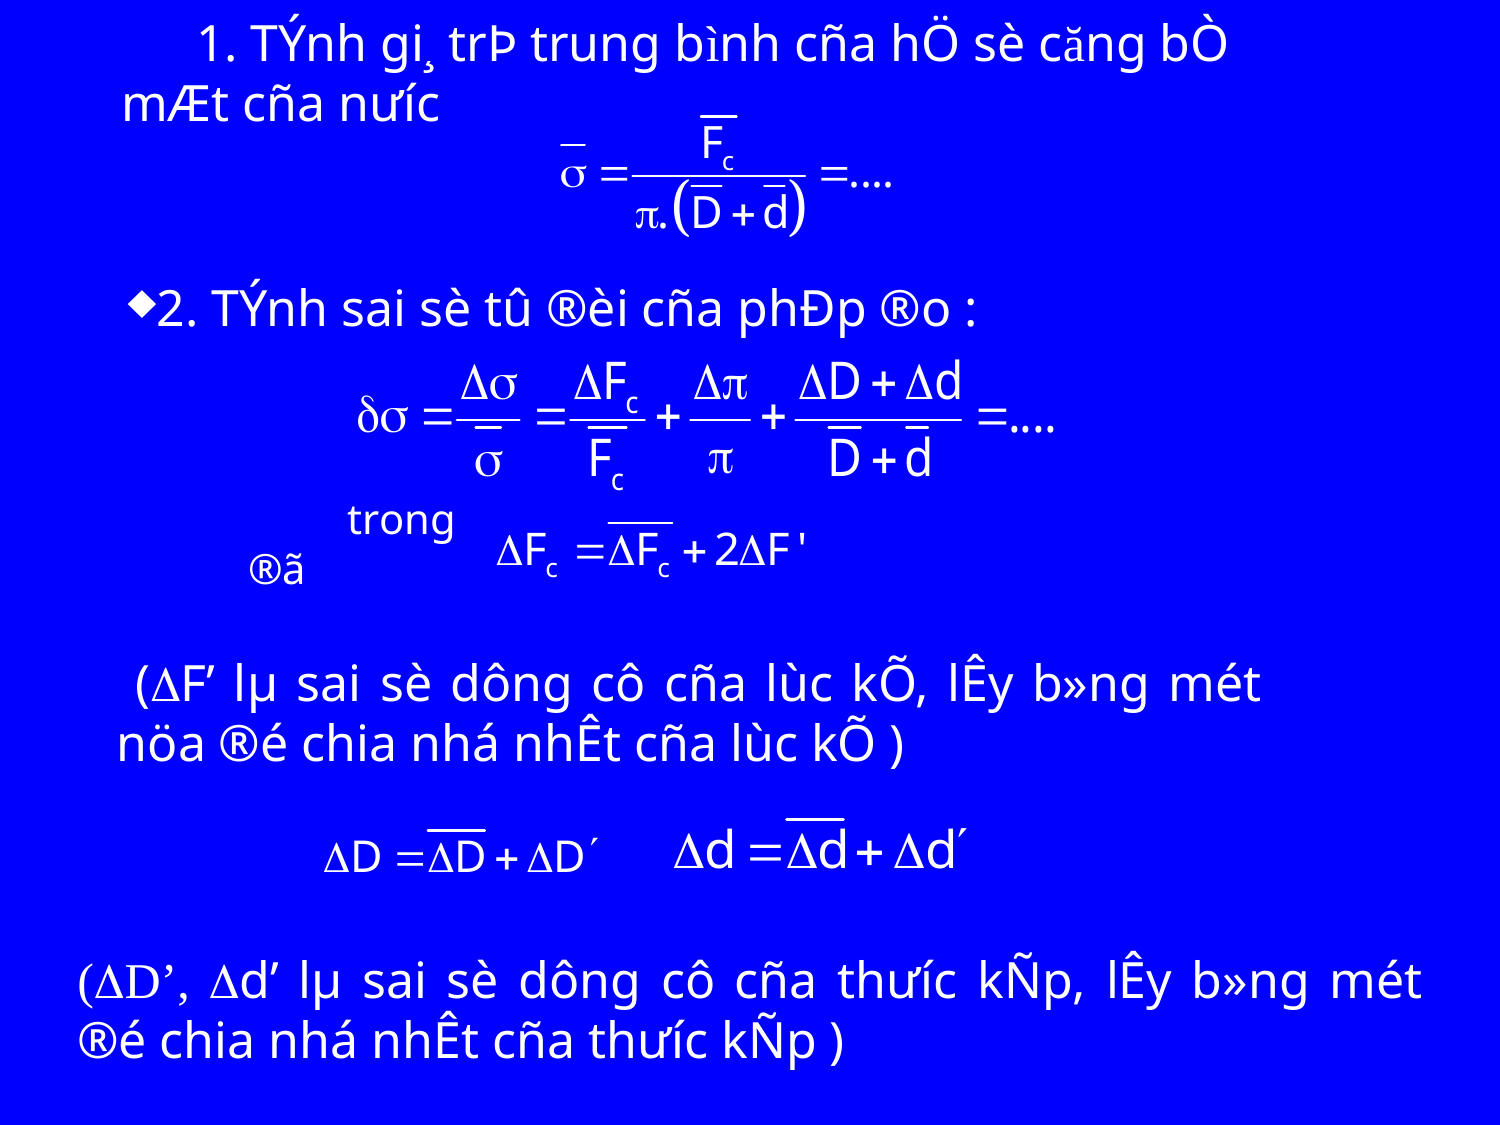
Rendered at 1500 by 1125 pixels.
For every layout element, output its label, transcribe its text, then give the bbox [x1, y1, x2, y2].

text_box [316, 820, 602, 880]
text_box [349, 345, 1062, 503]
text_box trong ®ã [233, 485, 471, 601]
text_box (F’ lµ sai sè dông cô cña lùc kÕ, lÊy b»ng mét nöa ®é chia nhá nhÊt cña lùc kÕ ) [102, 643, 1278, 779]
text_box 1. TÝnh gi¸ trÞ trung bình cña hÖ sè căng bÒ mÆt cña nư­íc [106, 4, 1357, 139]
text_box (D’, d’ lµ sai sè dông cô cña thư­íc kÑp, lÊy b»ng mét ®é chia nhá nhÊt cña thư­íc kÑp ) [62, 940, 1438, 1076]
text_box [488, 512, 811, 588]
text_box 2. TÝnh sai sè tû ®èi cña phÐp ®o : [2, 268, 994, 344]
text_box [664, 808, 973, 878]
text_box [553, 105, 901, 262]
